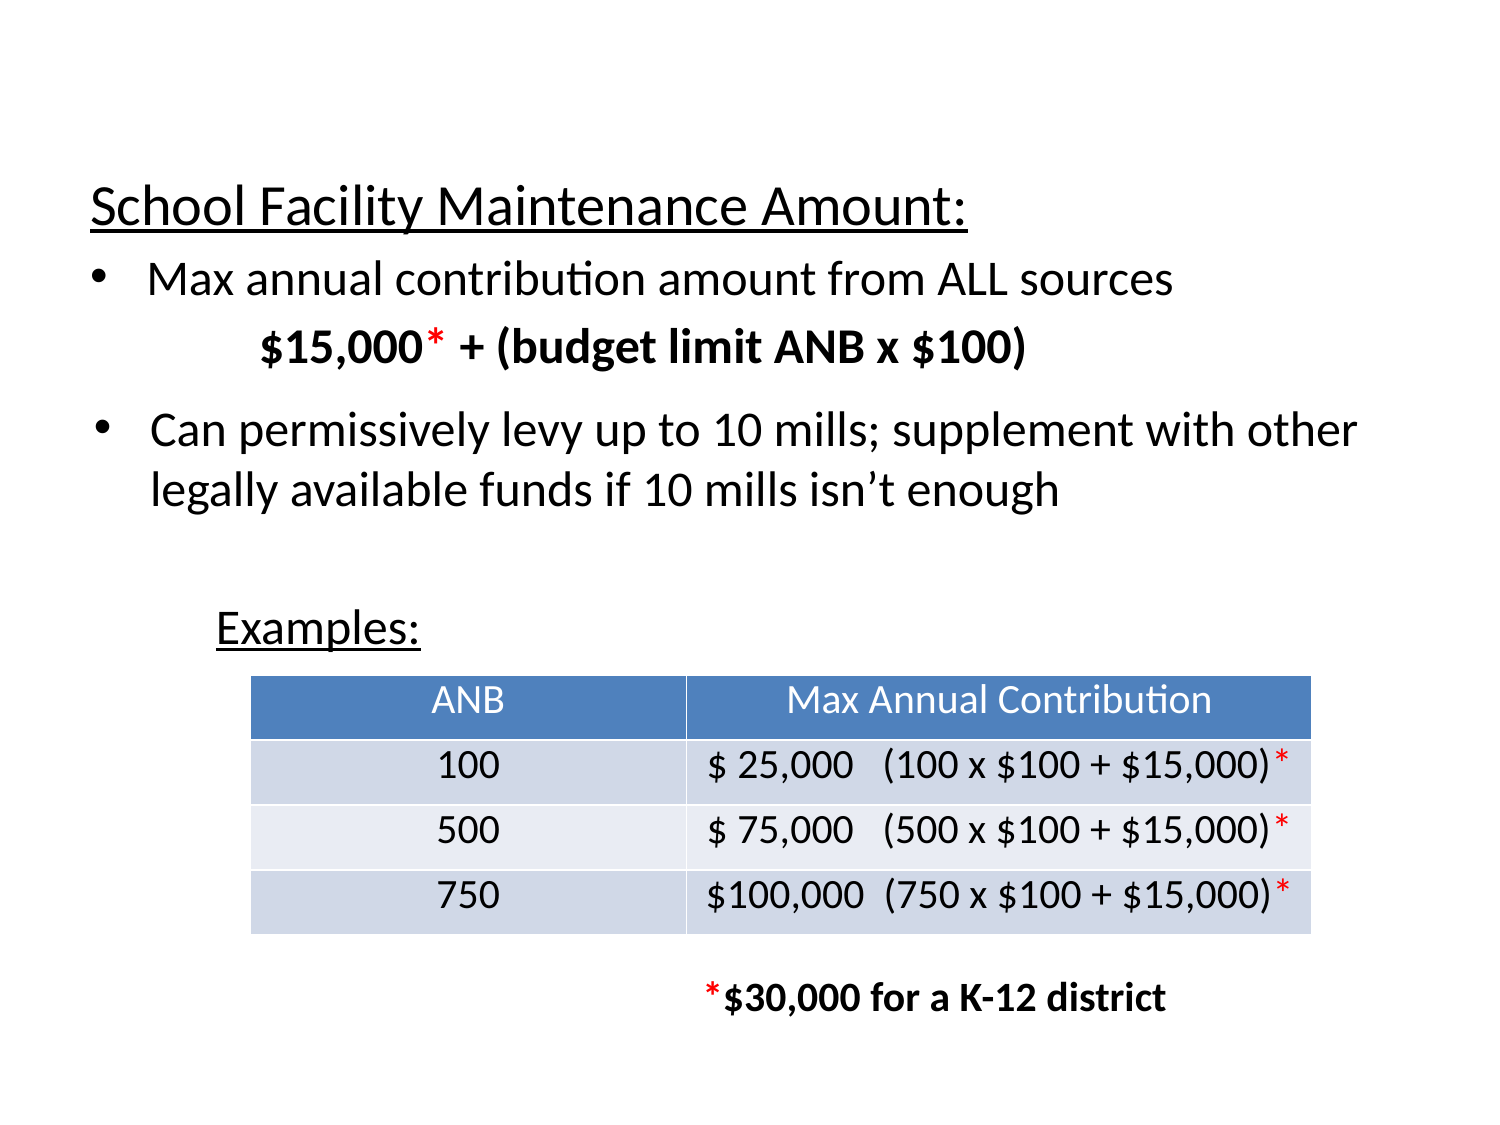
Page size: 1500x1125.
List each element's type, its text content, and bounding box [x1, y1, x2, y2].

table_cell 100 [251, 741, 686, 804]
table_cell $100,000 (750 x $100 + $15,000)* [687, 871, 1311, 934]
table_header Max Annual Contribution [687, 676, 1311, 739]
table_cell 750 [251, 871, 686, 934]
table_cell $ 25,000 (100 x $100 + $15,000)* [687, 741, 1311, 804]
list School Facility Maintenance Amount: Max annual contribution amount from ALL sources $15,000* + (budget limit ANB x $100) Can permissively levy up to 10 mills; supplement with other legally available funds if 10 mills isn’t enough [75, 149, 1425, 1038]
table_header ANB [251, 676, 686, 739]
text_box *$30,000 for a K-12 district [687, 962, 1313, 1028]
table_cell $ 75,000 (500 x $100 + $15,000)* [687, 806, 1311, 869]
text_box Examples: [201, 587, 436, 663]
table_cell 500 [251, 806, 686, 869]
